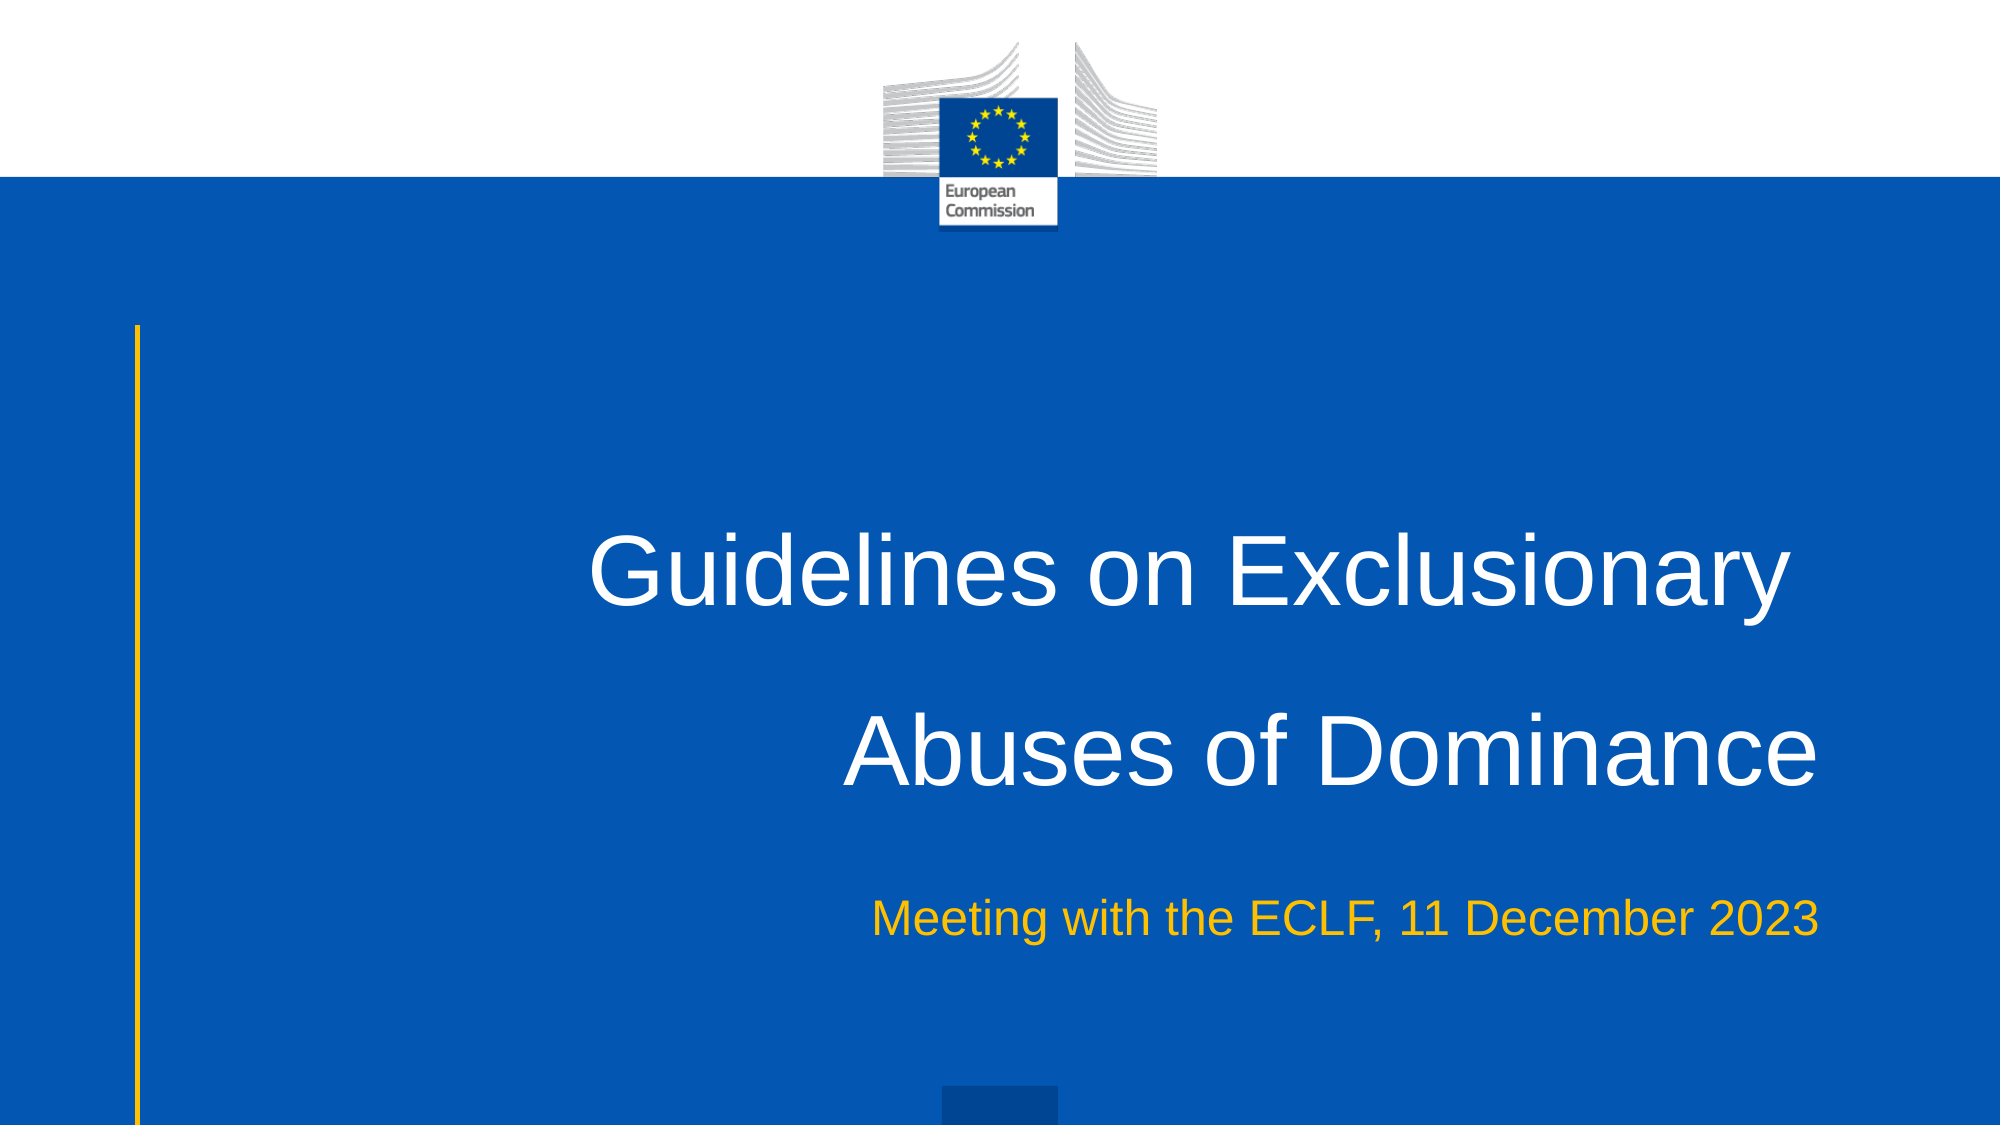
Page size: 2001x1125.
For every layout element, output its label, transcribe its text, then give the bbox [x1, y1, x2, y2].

title Guidelines on Exclusionary Abuses of Dominance [184, 437, 1836, 756]
picture [883, 42, 1157, 232]
subtitle Meeting with the ECLF, 11 December 2023 [184, 877, 1836, 1025]
